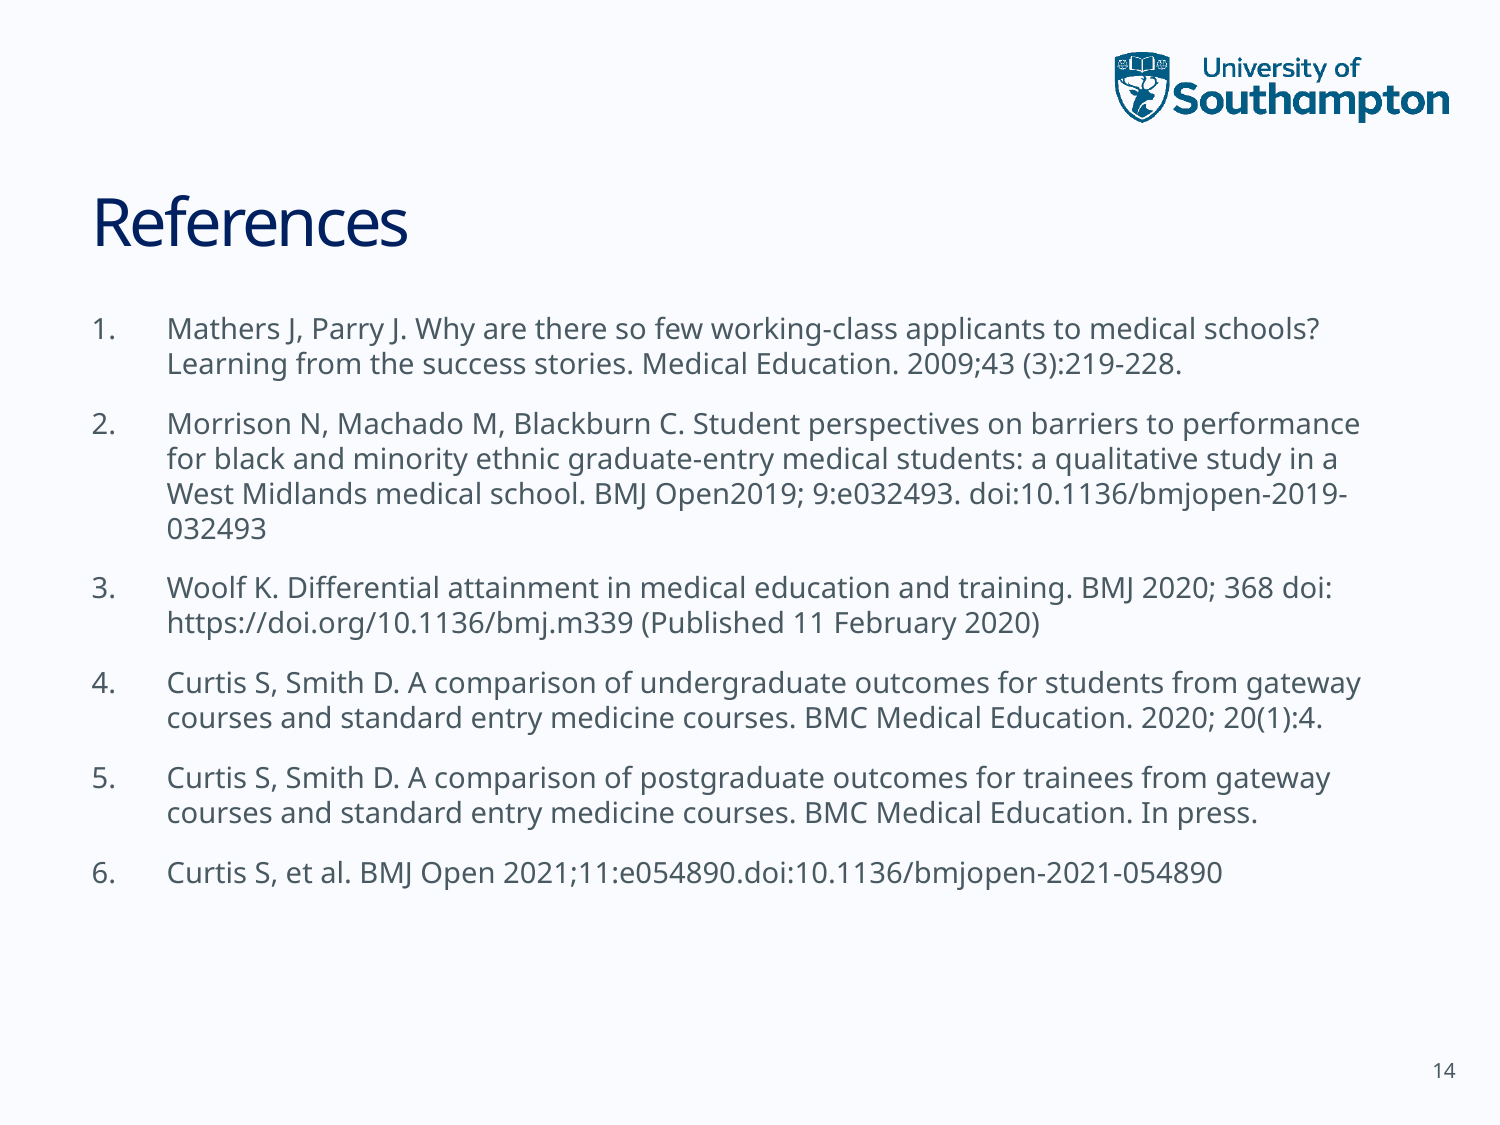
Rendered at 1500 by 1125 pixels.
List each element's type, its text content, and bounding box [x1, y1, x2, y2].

title References [76, 113, 1412, 268]
picture [1146, 78, 1166, 112]
picture [1408, 97, 1418, 108]
picture [1207, 97, 1216, 108]
picture [1125, 76, 1143, 88]
picture [1341, 97, 1348, 113]
list Mathers J, Parry J. Why are there so few working-class applicants to medical schools? Learning from the success stories. Medical Education. 2009;43 (3):219-228. Morrison N, Machado M, Blackburn C. Student perspectives on barriers to performance for black and minority ethnic graduate-entry medical students: a qualitative study in a West Midlands medical school. BMJ Open2019; 9:e032493. doi:10.1136/bmjopen-2019-032493 Woolf K. Differential attainment in medical education and training. BMJ 2020; 368 doi: https://doi.org/10.1136/bmj.m339 (Published 11 February 2020) Curtis S, Smith D. A comparison of undergraduate outcomes for students from gateway courses and standard entry medicine courses. BMC Medical Education. 2020; 20(1):4. Curtis S, Smith D. A comparison of postgraduate outcomes for trainees from gateway courses and standard entry medicine courses. BMC Medical Education. In press. Curtis S, et al. BMJ Open 2021;11:e054890.doi:10.1136/bmjopen-2021-054890 [76, 302, 1414, 1022]
picture [1144, 77, 1154, 89]
picture [1119, 81, 1135, 111]
picture [1326, 97, 1333, 113]
picture [1276, 97, 1284, 113]
picture [1300, 97, 1309, 108]
picture [1366, 97, 1375, 108]
picture [1045, 0, 1500, 220]
